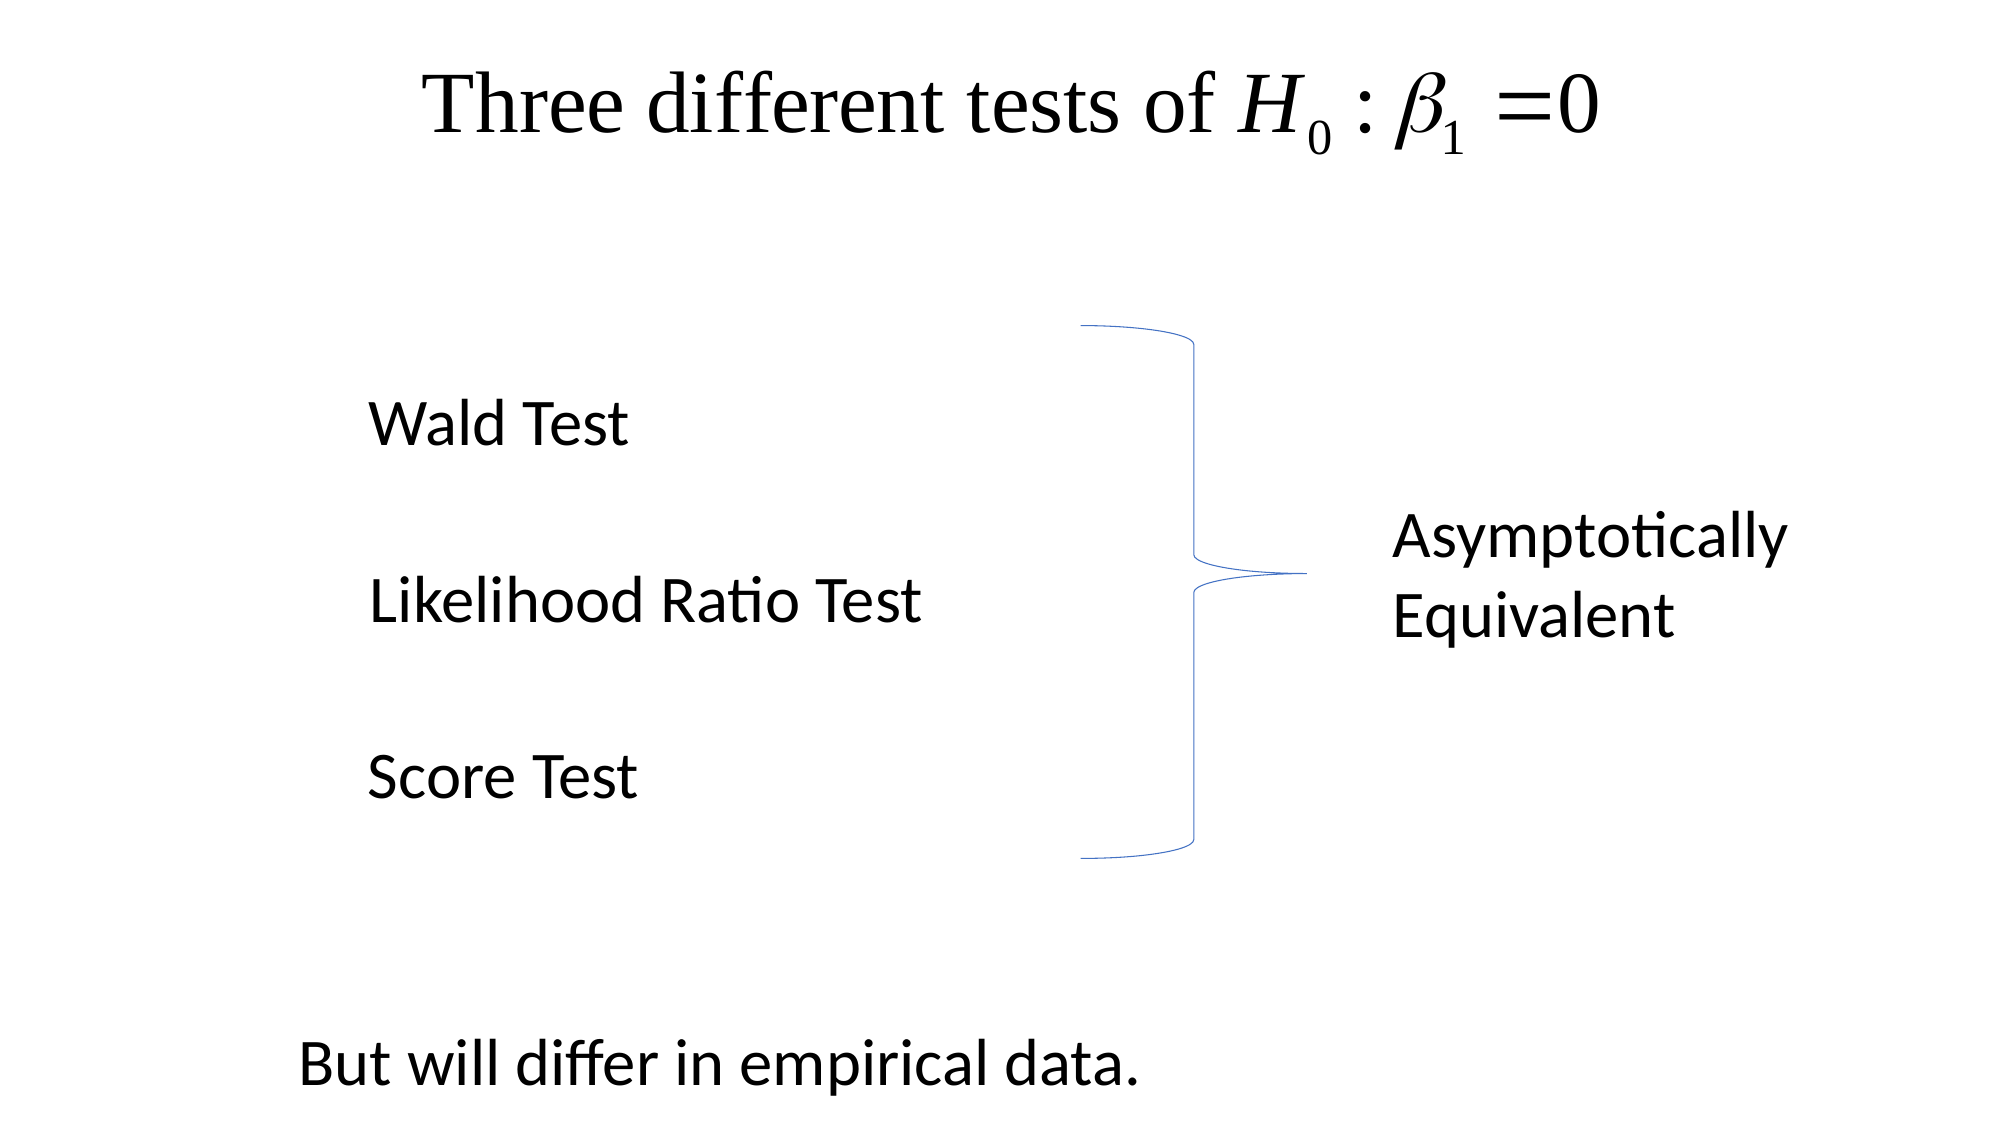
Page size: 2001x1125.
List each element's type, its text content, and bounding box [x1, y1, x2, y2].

text_box Asymptotically Equivalent [1377, 483, 1805, 659]
text_box Score Test [353, 724, 655, 819]
text_box Wald Test [353, 371, 645, 467]
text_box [413, 50, 1614, 171]
text_box Likelihood Ratio Test [355, 547, 938, 643]
text_box But will differ in empirical data. [283, 1011, 1157, 1106]
text_box [1080, 325, 1307, 859]
